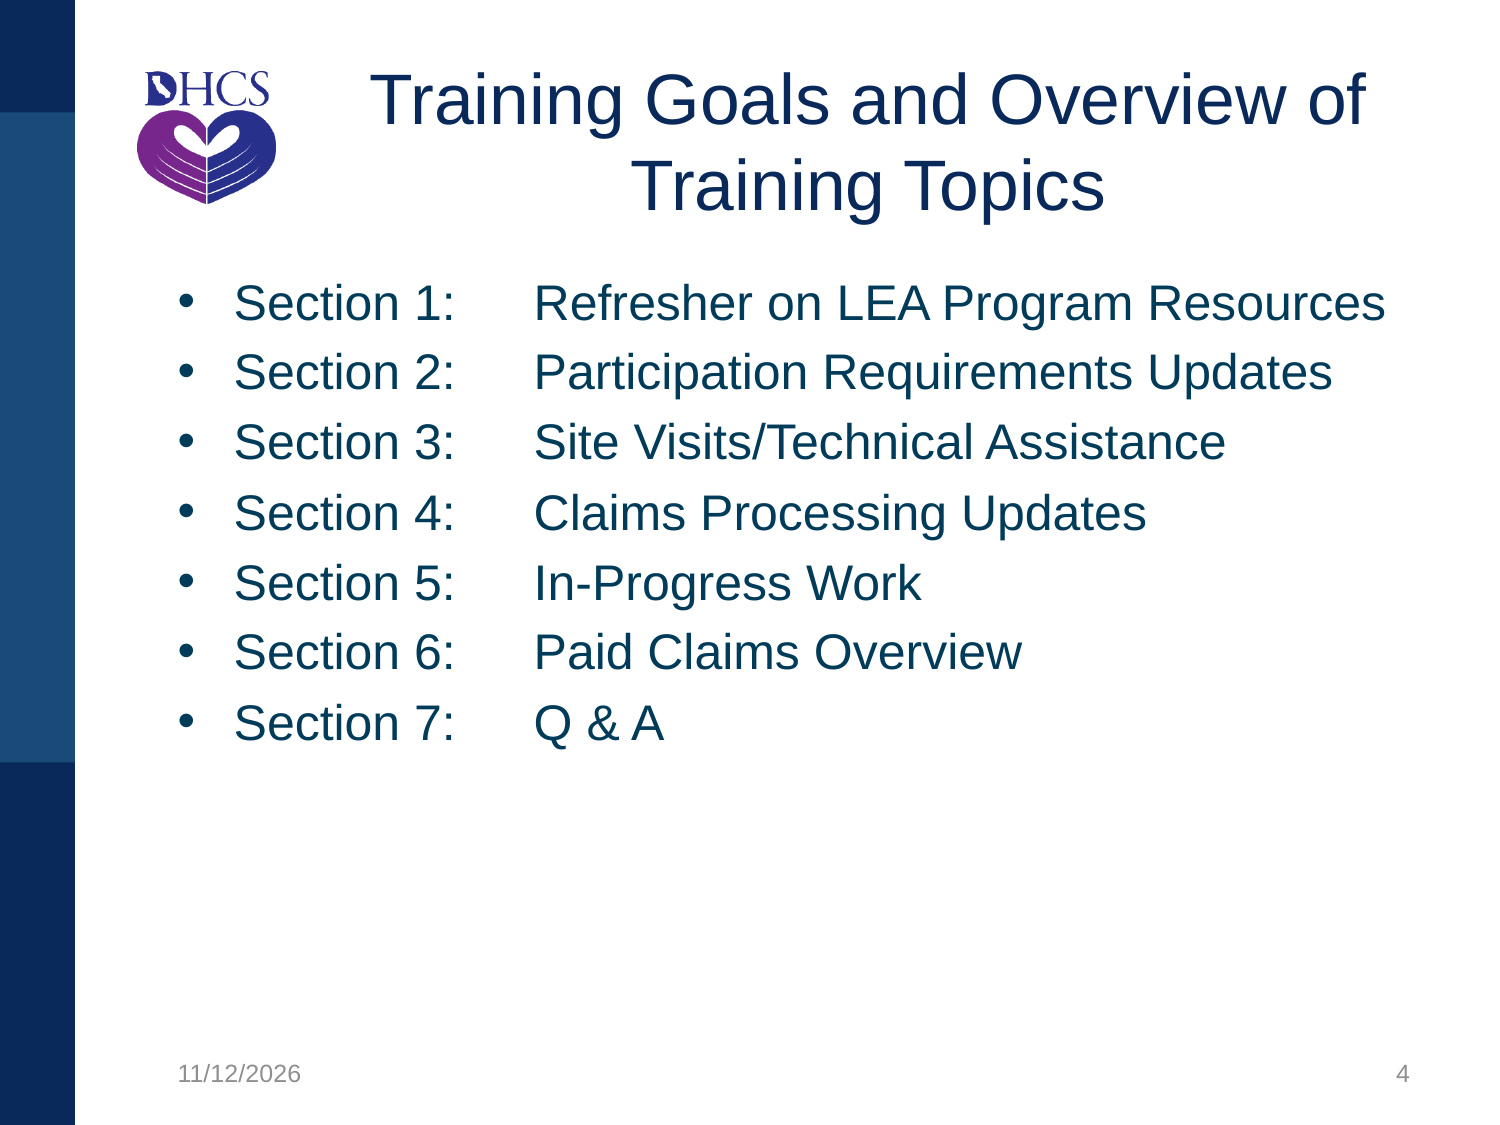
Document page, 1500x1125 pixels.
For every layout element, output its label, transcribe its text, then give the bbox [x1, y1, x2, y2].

title Training Goals and Overview of Training Topics [275, 45, 1463, 233]
slide_number 4 [1074, 1042, 1425, 1103]
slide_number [162, 1042, 513, 1103]
list Section 1: Refresher on LEA Program Resources Section 2: Participation Requirements Updates Section 3: Site Visits/Technical Assistance Section 4: Claims Processing Updates Section 5: In-Progress Work Section 6: Paid Claims Overview Section 7: Q & A [162, 262, 1463, 1005]
picture [137, 71, 275, 204]
